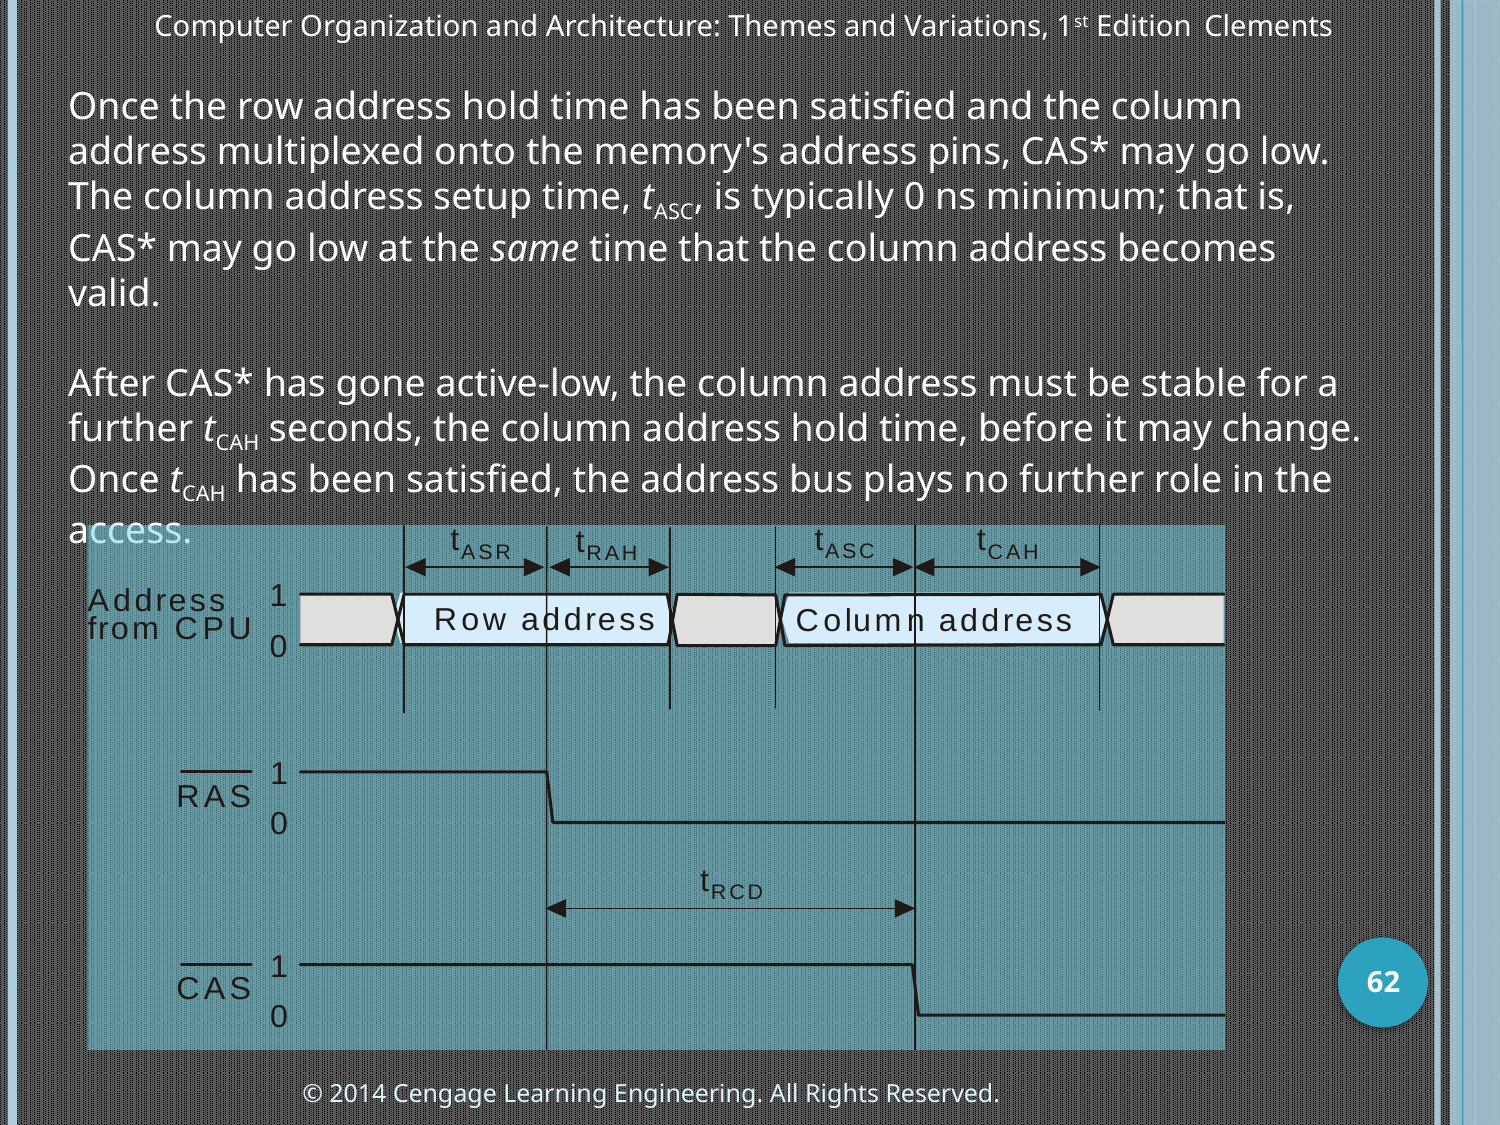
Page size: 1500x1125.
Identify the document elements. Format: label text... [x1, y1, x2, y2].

text_box Computer Organization and Architecture: Themes and Variations, 1st Edition Clements [50, 0, 1438, 50]
picture [86, 524, 1226, 1051]
footer © 2014 Cengage Learning Engineering. All Rights Reserved. [287, 1065, 1138, 1125]
text_box Once the row address hold time has been satisfied and the column address multiplexed onto the memory's address pins, CAS* may go low. The column address setup time, tASC, is typically 0 ns minimum; that is, CAS* may go low at the same time that the column address becomes valid. After CAS* has gone active‑low, the column address must be stable for a further tCAH seconds, the column address hold time, before it may change. Once tCAH has been satisfied, the address bus plays no further role in the access. [53, 74, 1388, 559]
slide_number 62 [1333, 940, 1434, 1027]
